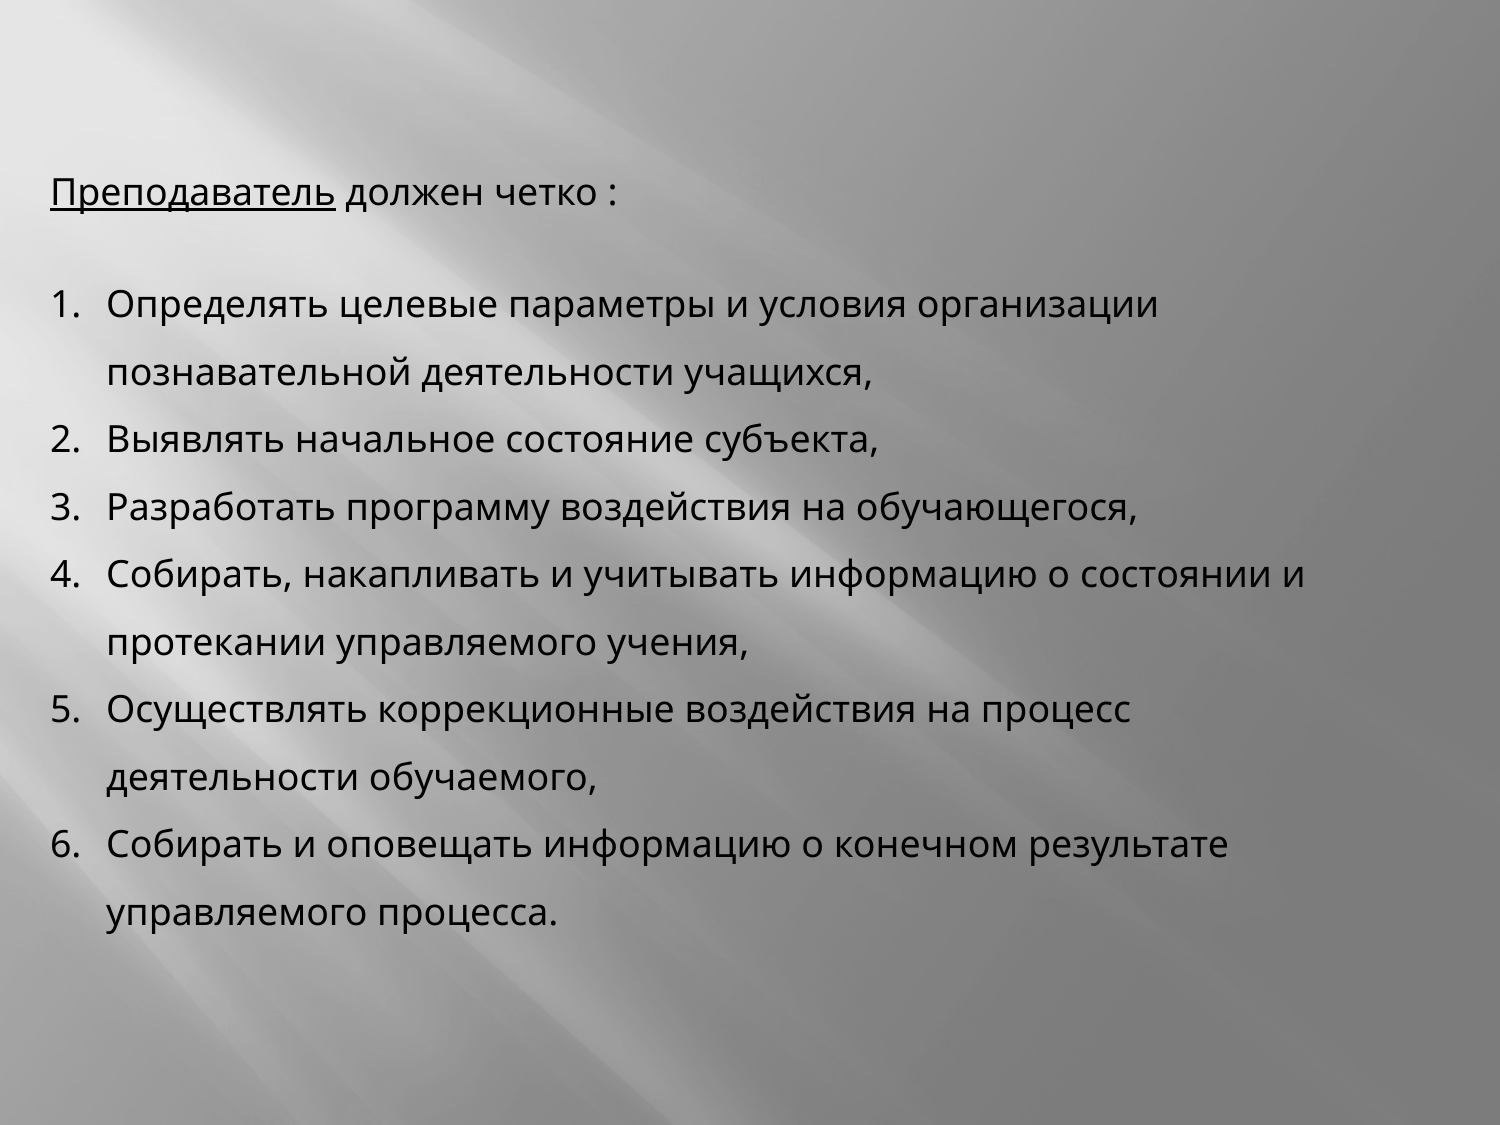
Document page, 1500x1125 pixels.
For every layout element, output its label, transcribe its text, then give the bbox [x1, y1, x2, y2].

text_box Преподаватель должен четко : Определять целевые параметры и условия организации познавательной деятельности учащихся, Выявлять начальное состояние субъекта, Разработать программу воздействия на обучающегося, Собирать, накапливать и учитывать информацию о состоянии и протекании управляемого учения, Осуществлять коррекционные воздействия на процесс деятельности обучаемого, Собирать и оповещать информацию о конечном результате управляемого процесса. [35, 70, 1395, 1125]
